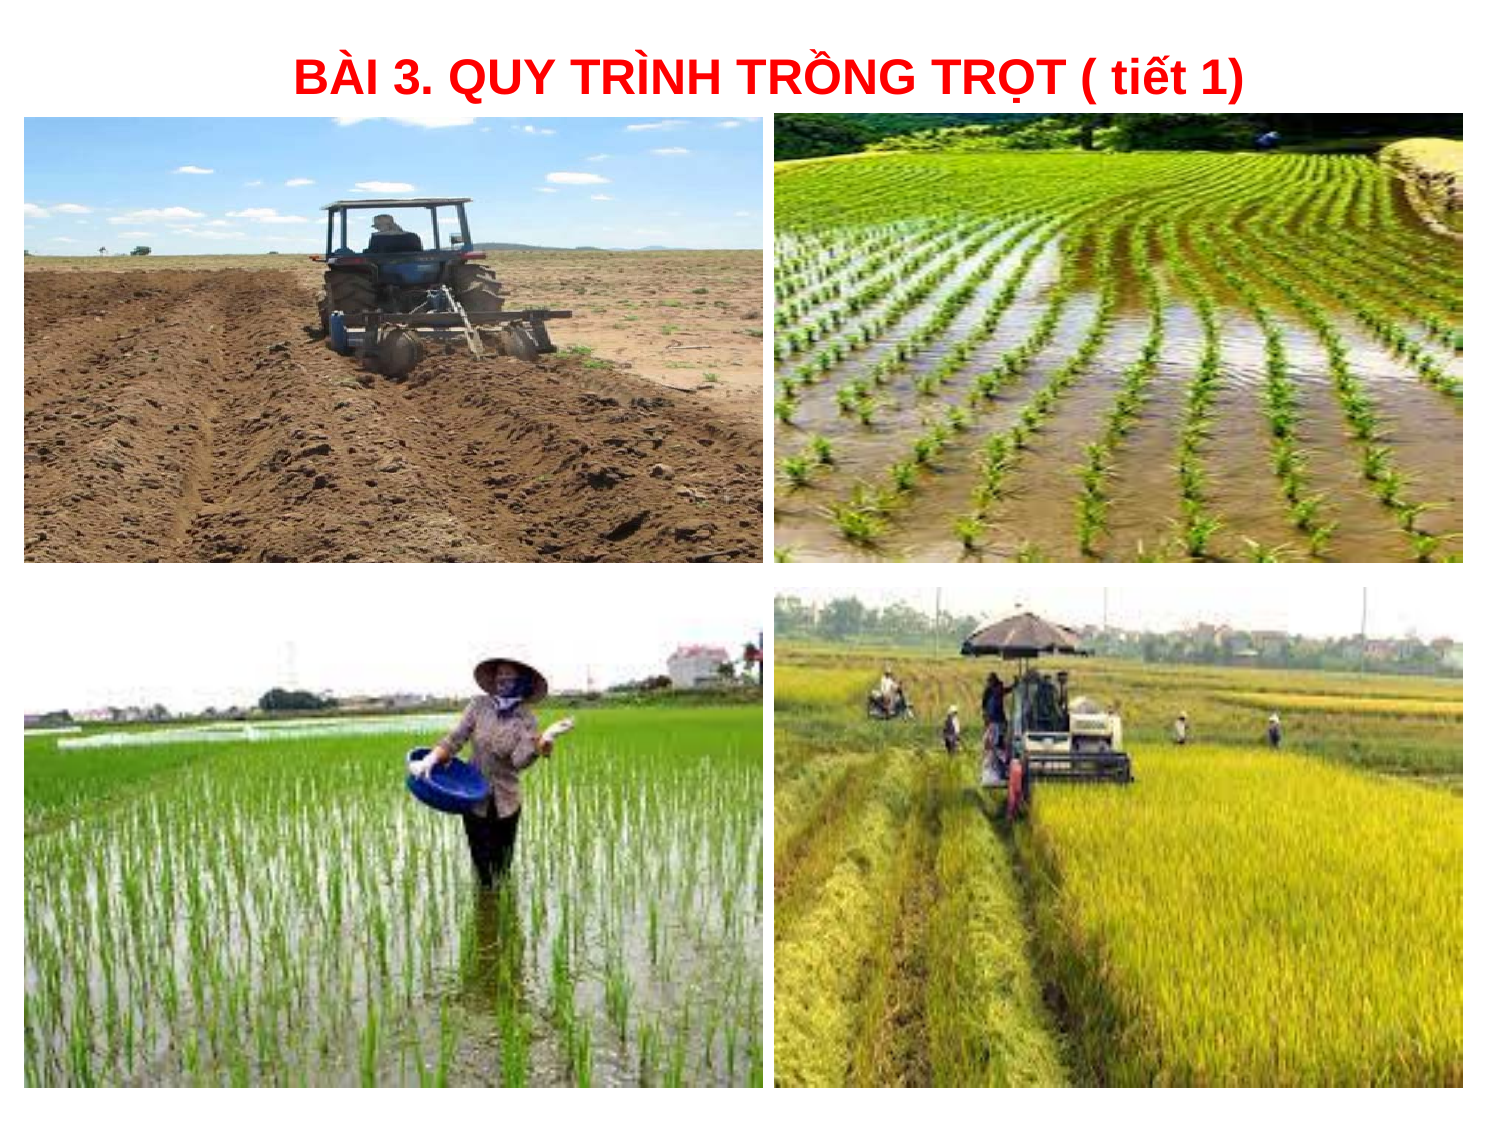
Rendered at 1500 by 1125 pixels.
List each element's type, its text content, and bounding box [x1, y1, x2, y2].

picture [24, 574, 763, 1088]
picture [24, 117, 763, 563]
picture [774, 587, 1463, 1088]
picture [774, 112, 1463, 563]
text_box BÀI 3. QUY TRÌNH TRỒNG TRỌT ( tiết 1) [112, 37, 1413, 113]
